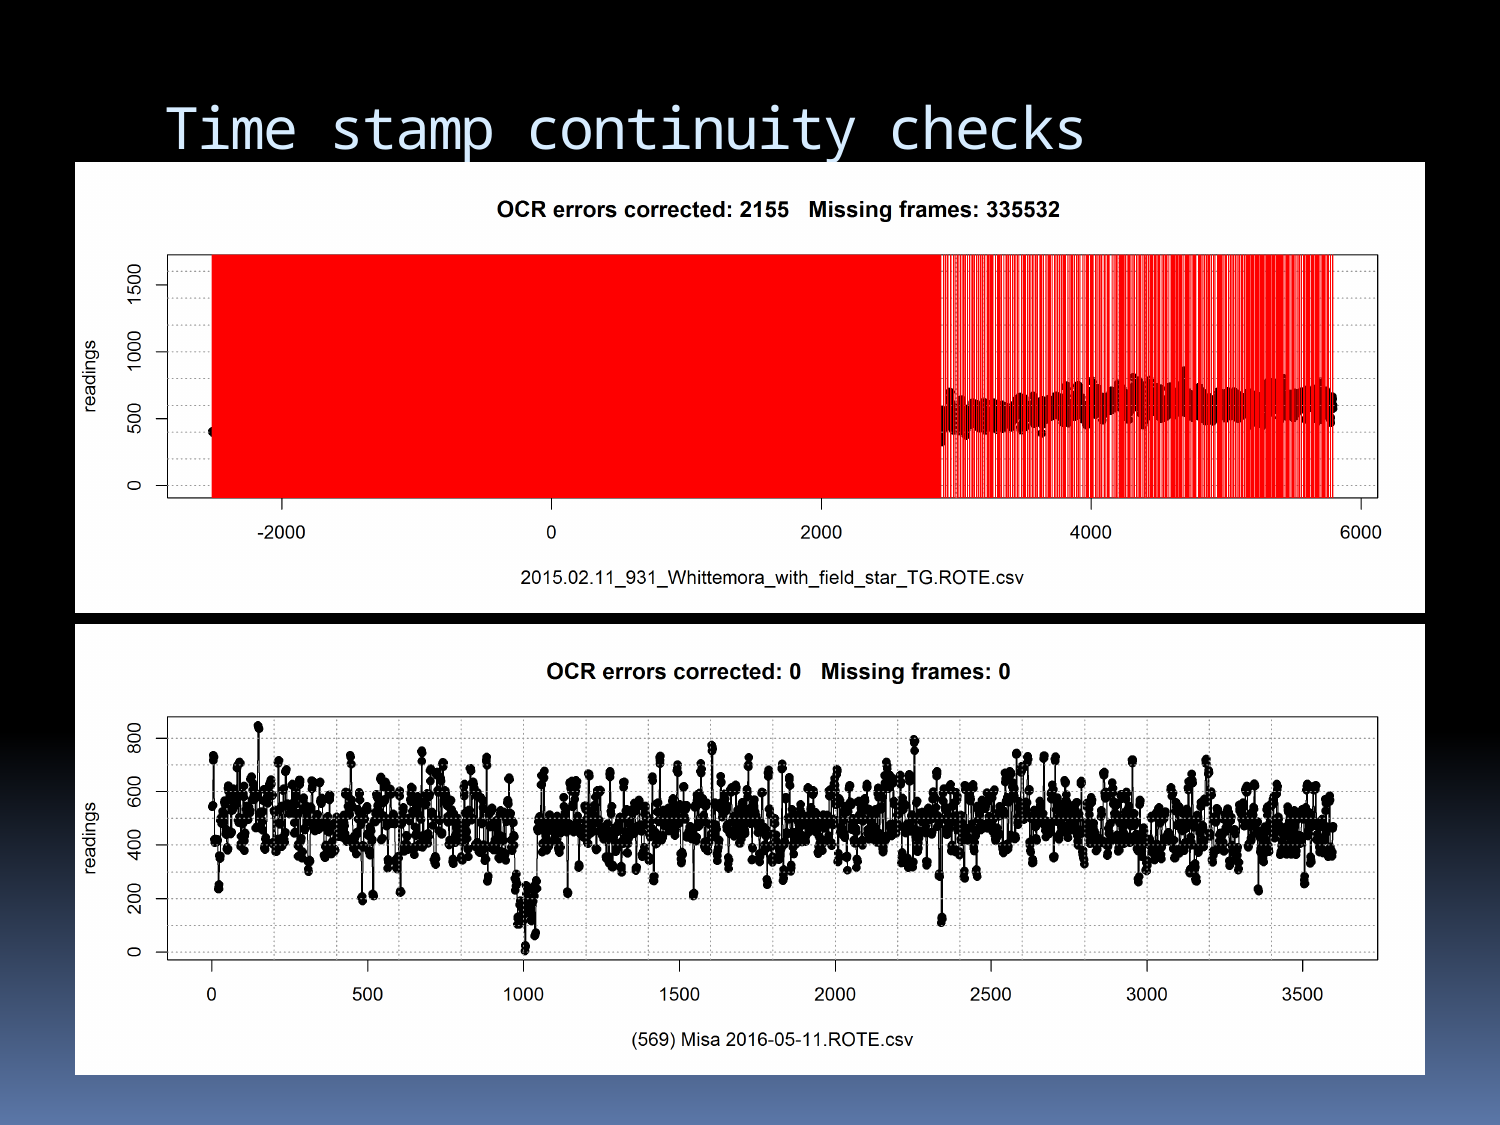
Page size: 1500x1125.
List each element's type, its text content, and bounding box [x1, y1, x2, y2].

picture [74, 624, 1426, 1076]
picture [74, 161, 1426, 613]
title Time stamp continuity checks [150, 84, 1425, 153]
